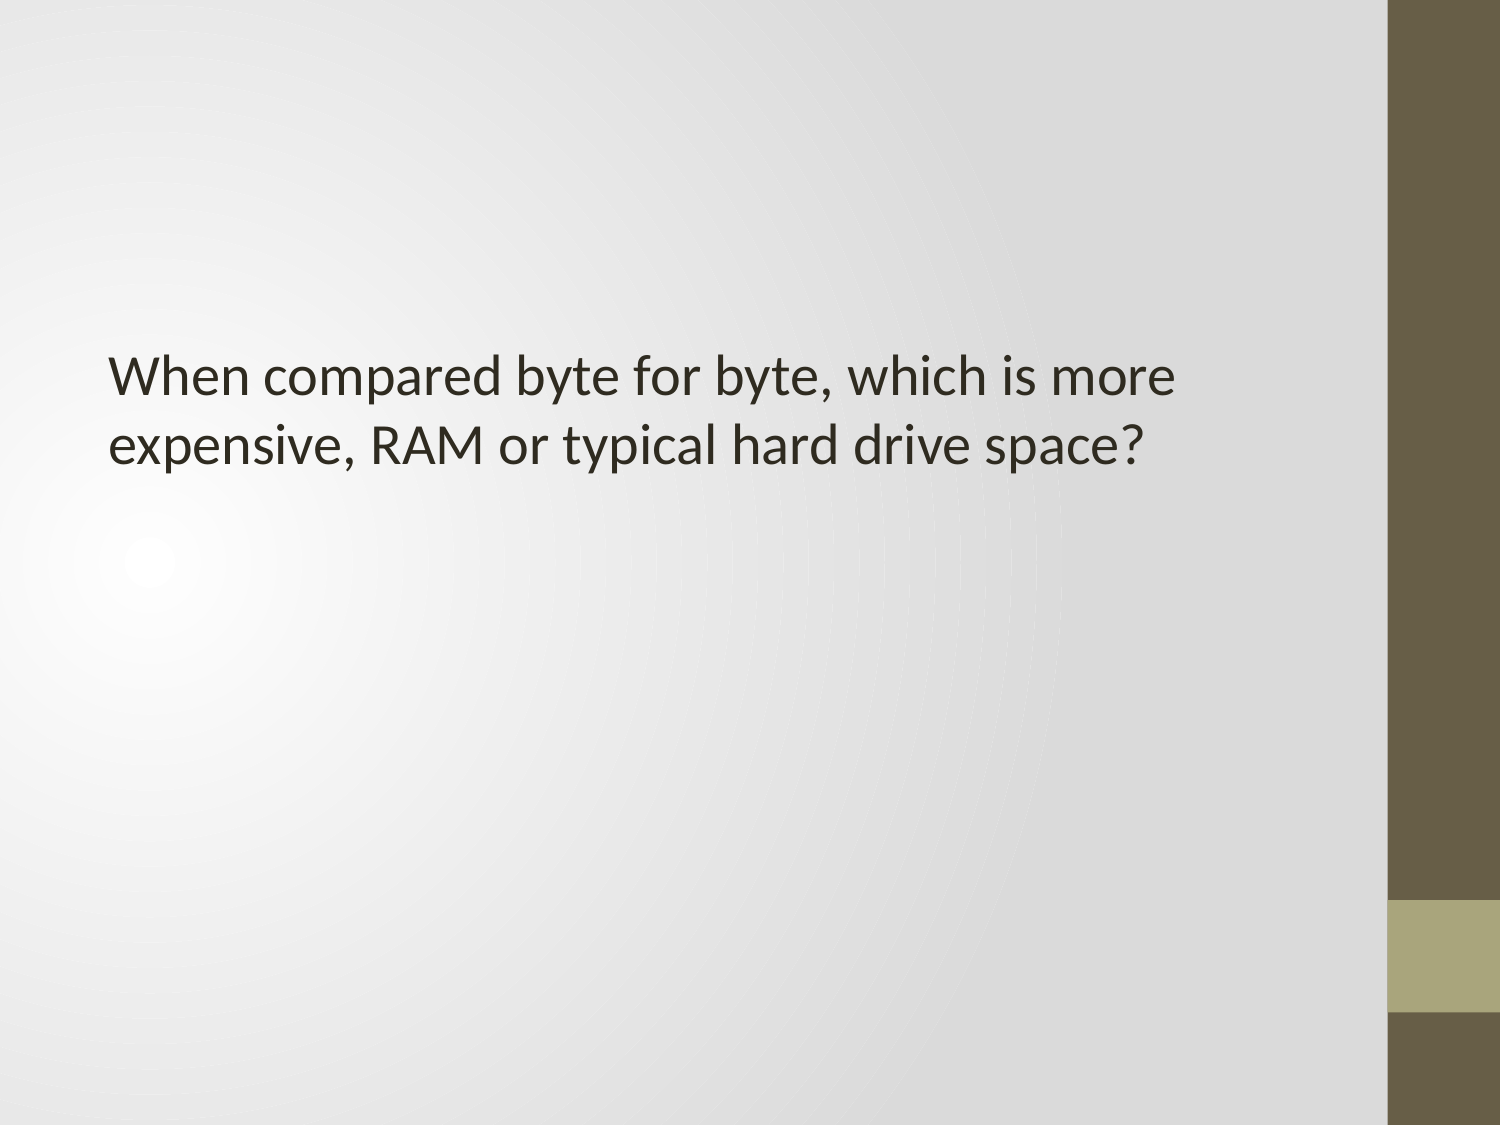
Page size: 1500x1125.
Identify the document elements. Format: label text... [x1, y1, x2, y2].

list When compared byte for byte, which is more expensive, RAM or typical hard drive space? [75, 262, 1325, 1050]
